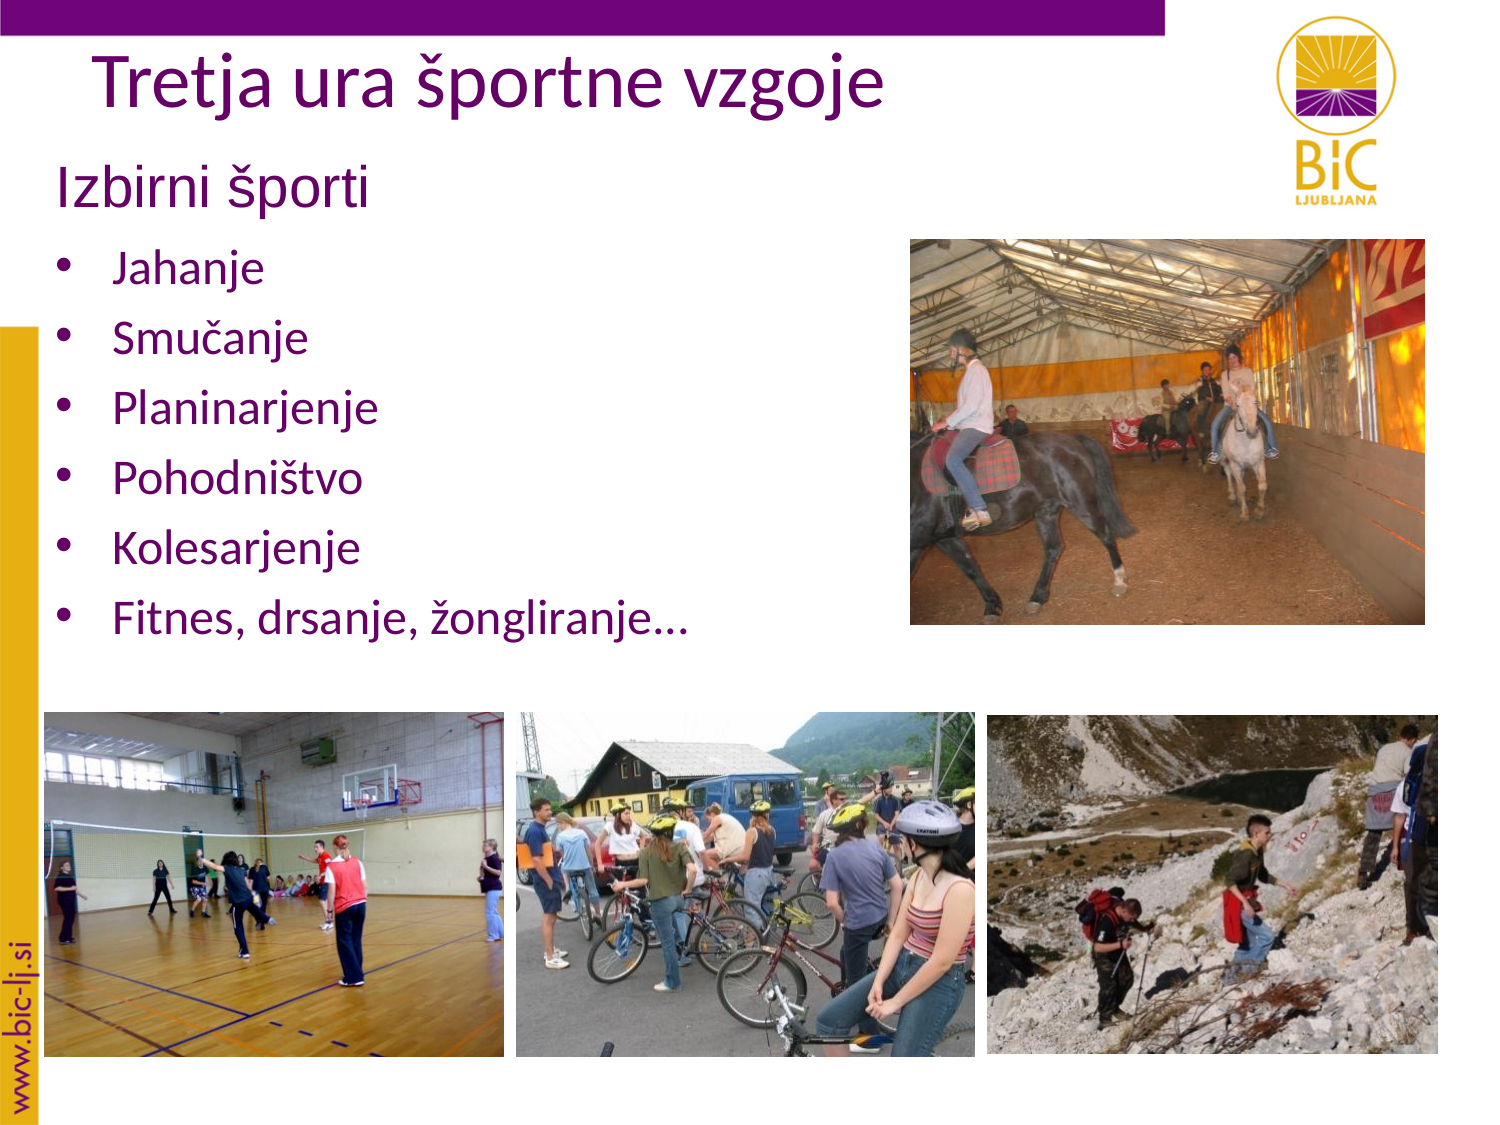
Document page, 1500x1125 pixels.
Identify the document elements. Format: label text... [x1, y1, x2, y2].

picture [0, 0, 1500, 1125]
text_box Tretja ura športne vzgoje [76, 20, 1427, 209]
text_box Izbirni športi [41, 142, 774, 227]
text_box Jahanje Smučanje Planinarjenje Pohodništvo Kolesarjenje Fitnes, drsanje, žongliranje... [41, 227, 917, 678]
